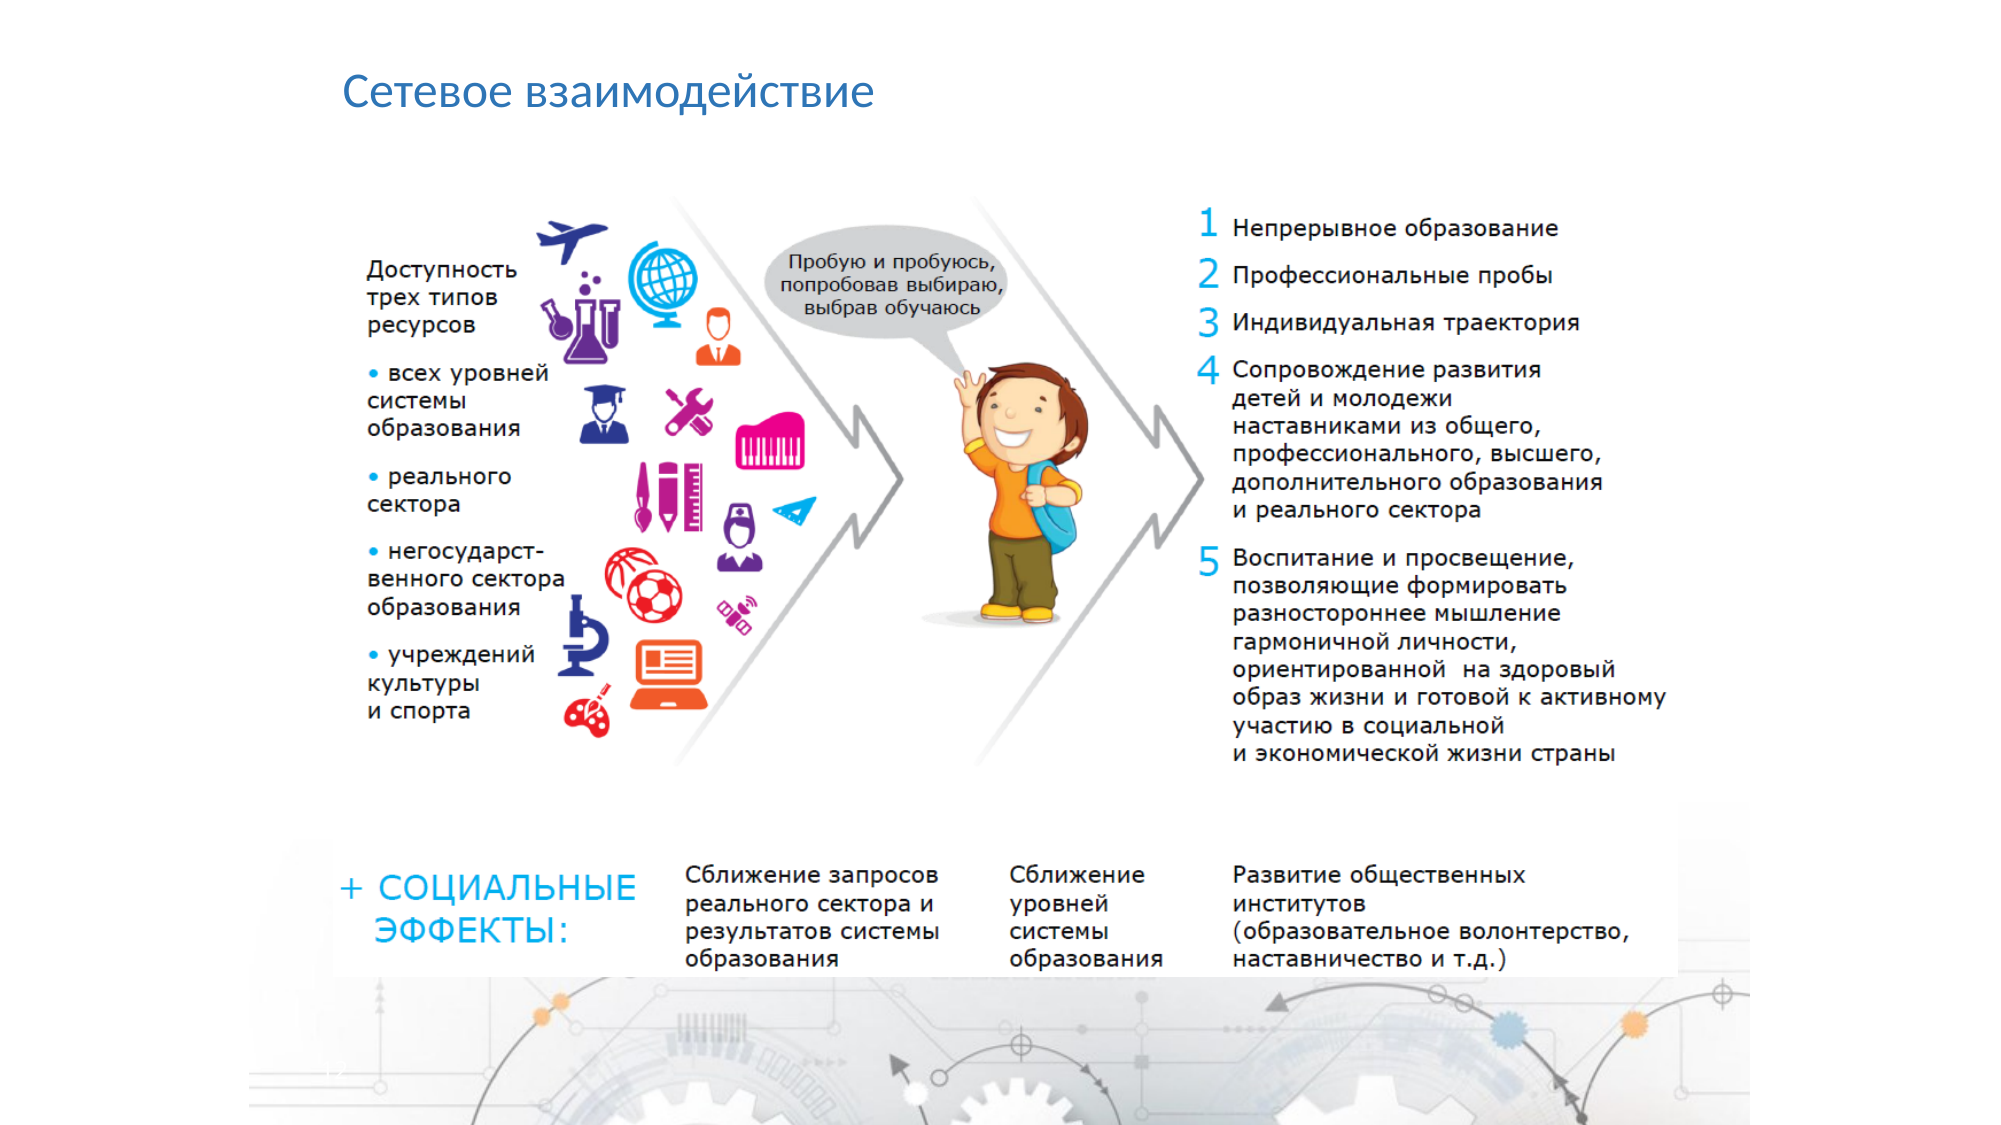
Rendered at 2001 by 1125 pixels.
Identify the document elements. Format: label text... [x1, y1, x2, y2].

list Сетевое взаимодействие [327, 51, 1081, 131]
picture [249, 196, 1750, 1125]
